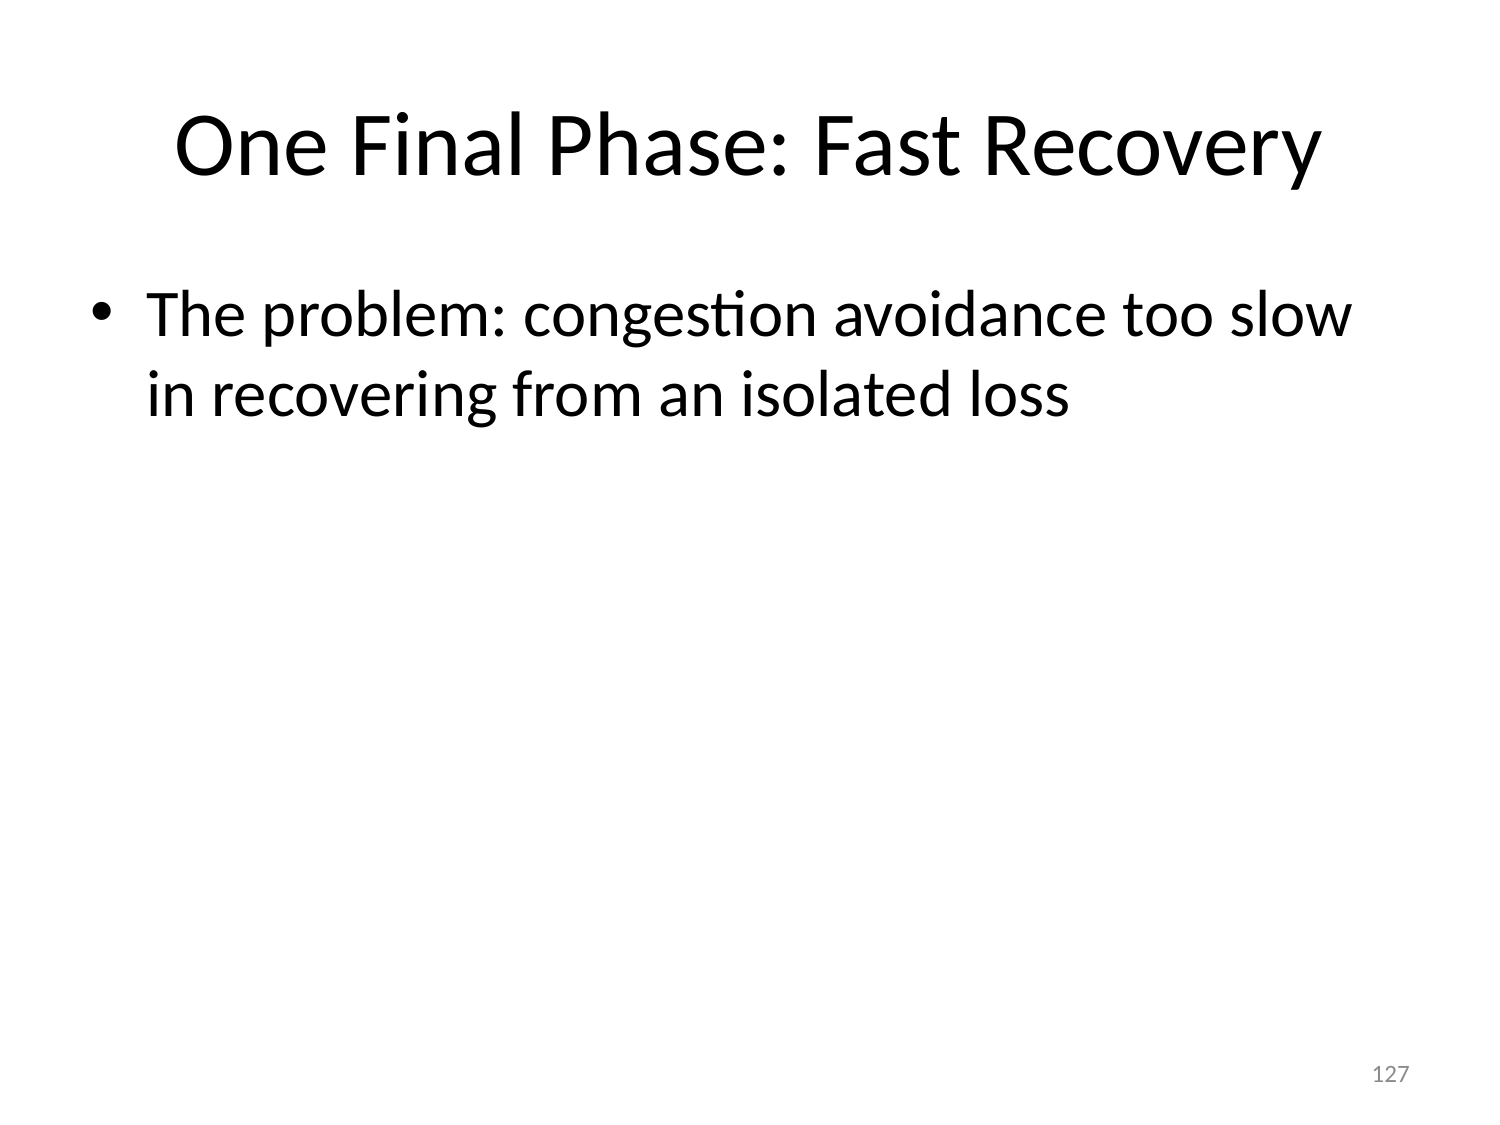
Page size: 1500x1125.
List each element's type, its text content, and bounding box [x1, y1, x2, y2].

title One Final Phase: Fast Recovery [75, 45, 1425, 233]
list The problem: congestion avoidance too slow in recovering from an isolated loss [75, 262, 1425, 1005]
slide_number 127 [1074, 1042, 1425, 1103]
